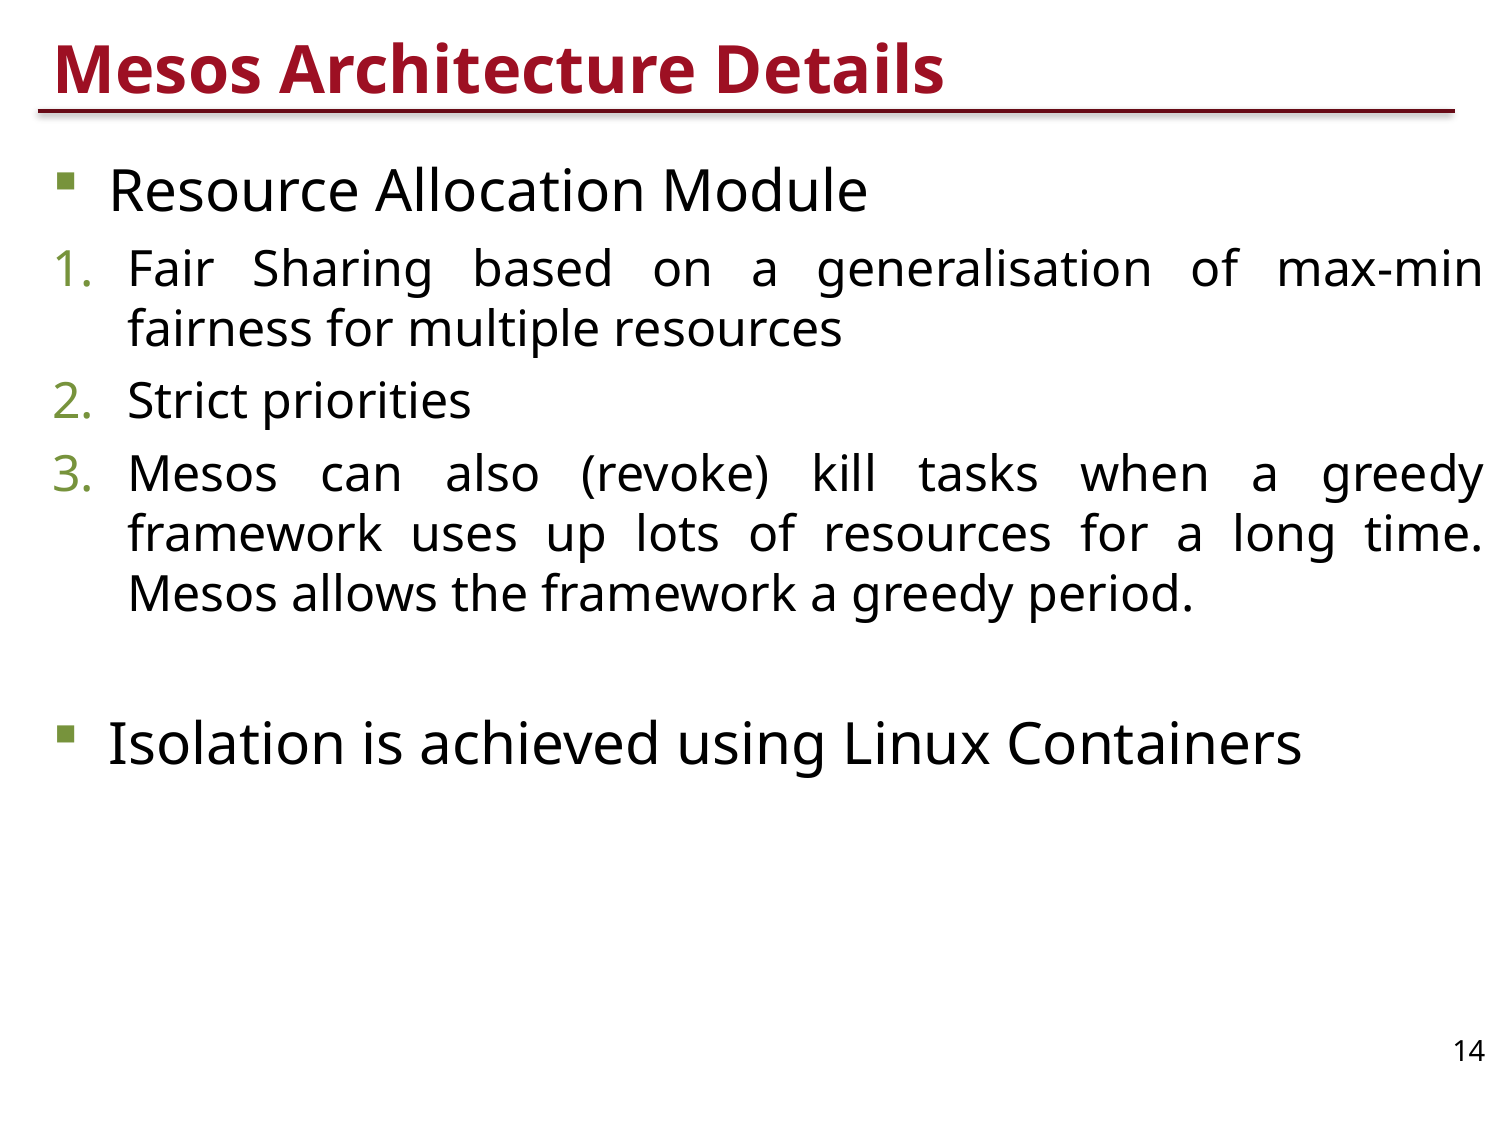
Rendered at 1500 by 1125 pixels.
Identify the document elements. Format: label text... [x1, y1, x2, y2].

list Resource Allocation Module Fair Sharing based on a generalisation of max-min fairness for multiple resources Strict priorities Mesos can also (revoke) kill tasks when a greedy framework uses up lots of resources for a long time. Mesos allows the framework a greedy period. Isolation is achieved using Linux Containers [37, 146, 1500, 747]
slide_number 14 [1149, 1025, 1500, 1100]
title Mesos Architecture Details [37, 18, 1455, 115]
